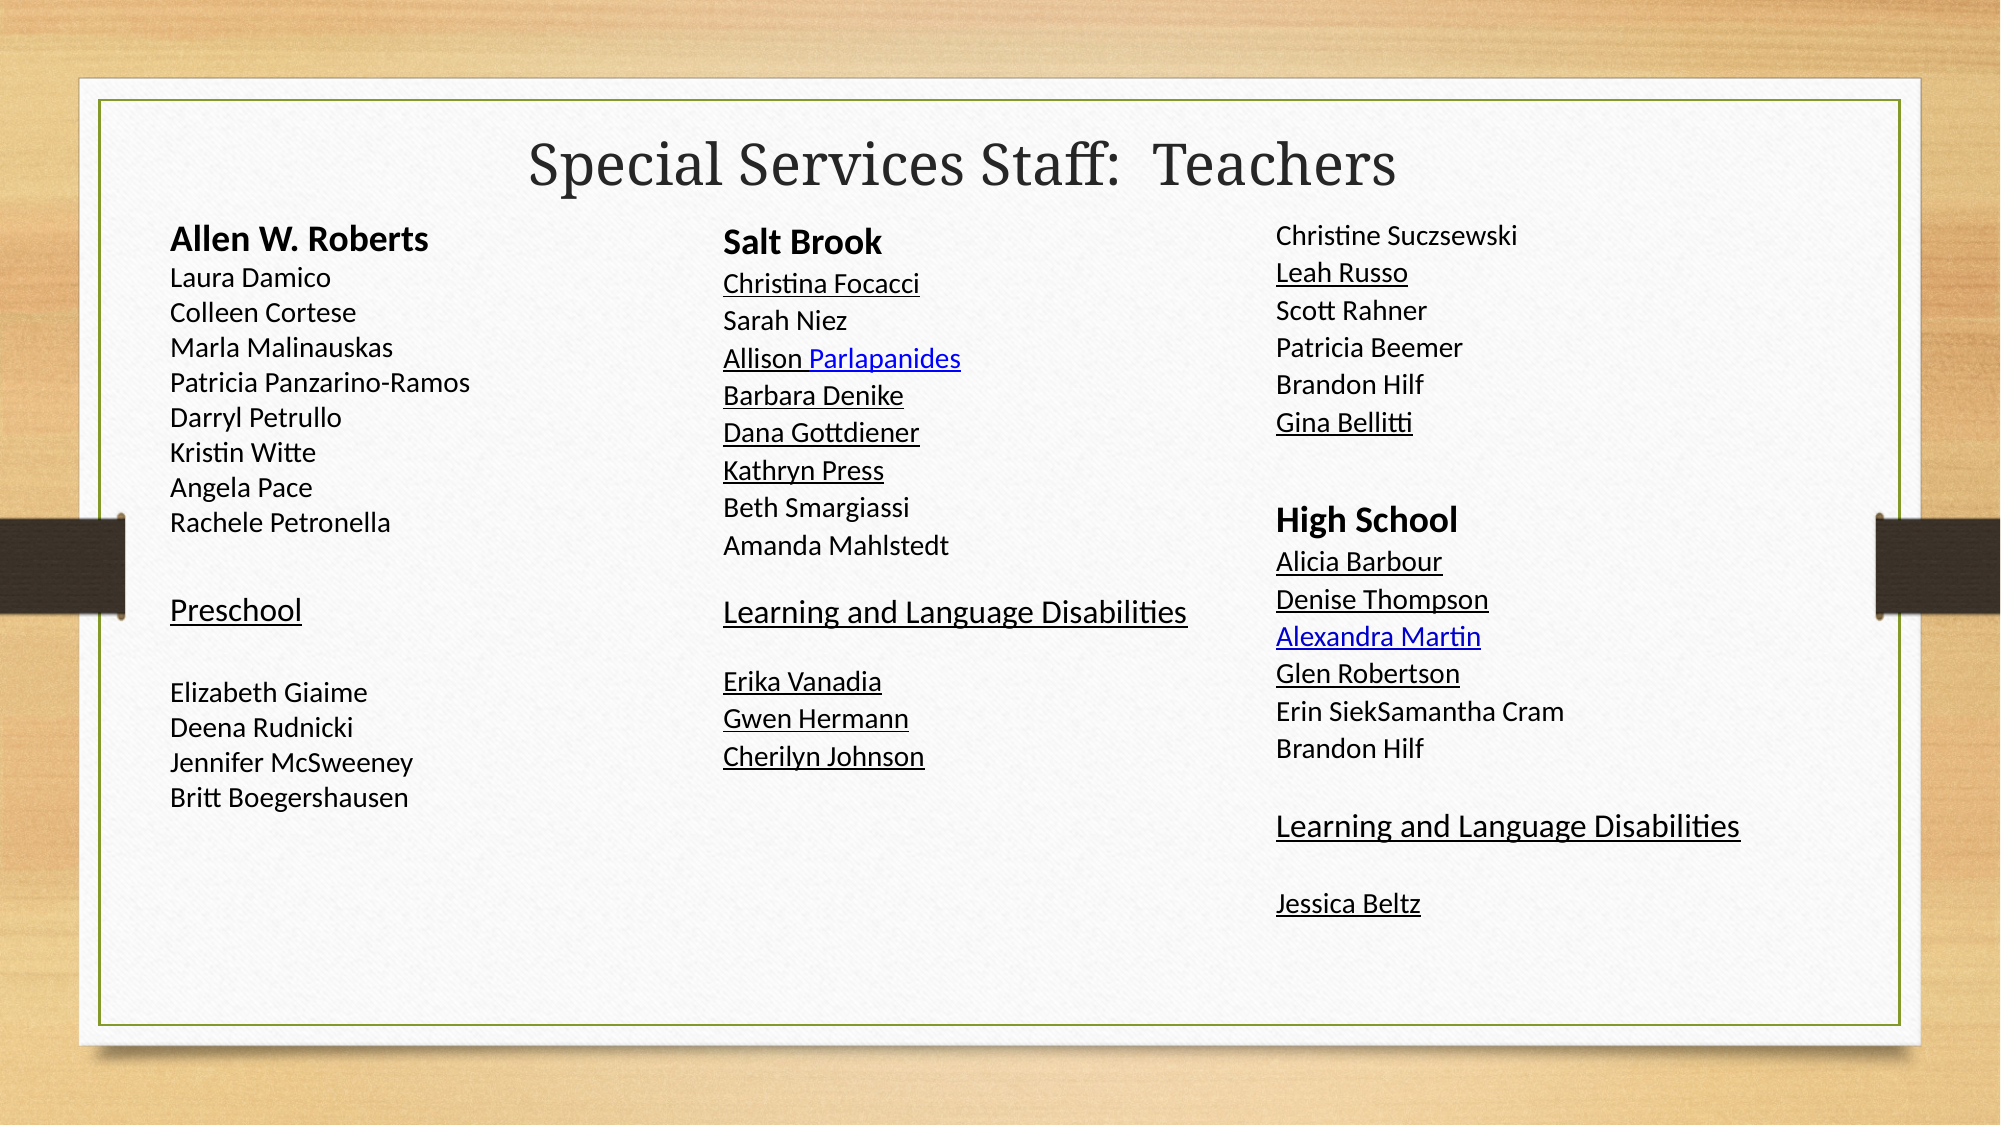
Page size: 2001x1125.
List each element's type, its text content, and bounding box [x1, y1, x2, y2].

title Special Services Staff: Teachers [176, 119, 1752, 206]
text_box Allen W. Roberts Laura Damico Colleen Cortese Marla Malinauskas Patricia Panzarino-Ramos Darryl Petrullo Kristin Witte Angela Pace Rachele Petronella Preschool Elizabeth Giaime Deena Rudnicki Jennifer McSweeney Britt Boegershausen Salt Brook Christina Focacci Sarah Niez Allison Parlapanides Barbara Denike Dana Gottdiener Kathryn Press Beth Smargiassi Amanda Mahlstedt Learning and Language Disabilities Erika Vanadia Gwen Hermann Cherilyn Johnson Middle School Christine Suczsewski Leah Russo Scott Rahner Patricia Beemer Brandon Hilf Gina Bellitti High School Alicia Barbour Denise Thompson Alexandra Martin Glen Robertson Erin Siek Samantha Cram Brandon Hilf Learning and Language Disabilities Jessica Beltz [155, 206, 1844, 1125]
picture [0, 0, 2001, 1125]
